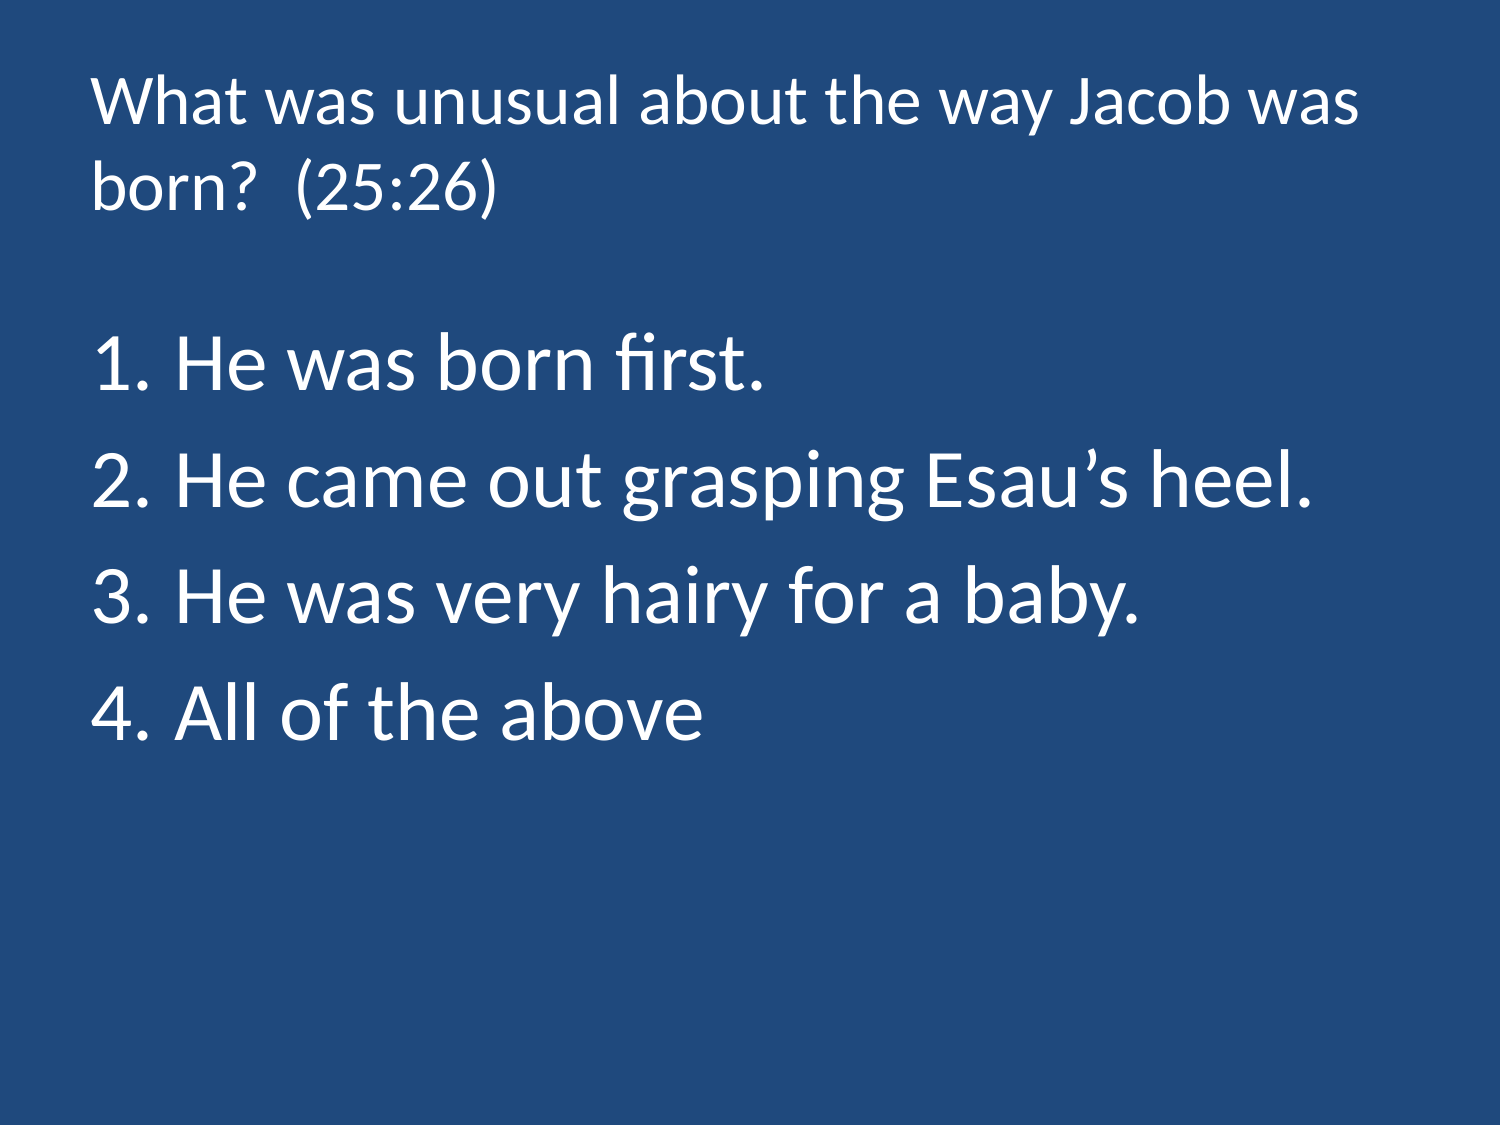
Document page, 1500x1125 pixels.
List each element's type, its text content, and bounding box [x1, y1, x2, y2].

title What was unusual about the way Jacob was born? (25:26) [75, 45, 1425, 233]
list He was born first. He came out grasping Esau’s heel. He was very hairy for a baby. All of the above [75, 299, 1425, 1005]
